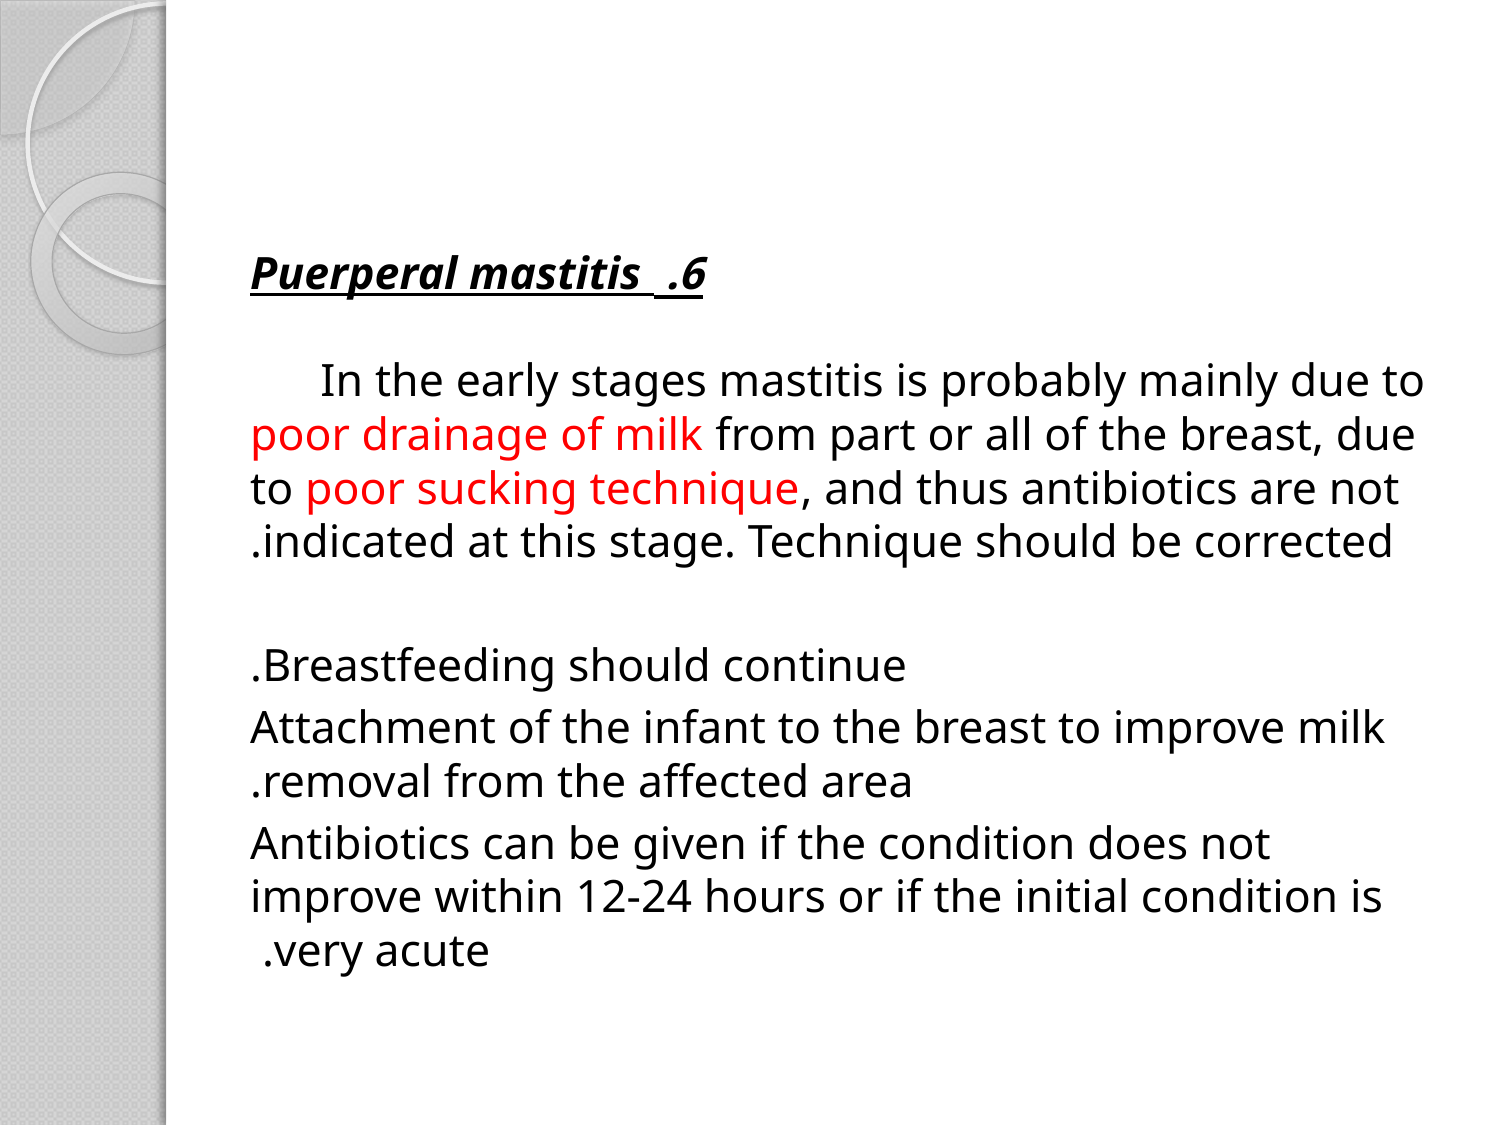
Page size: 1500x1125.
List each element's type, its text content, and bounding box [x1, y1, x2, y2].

list 6. Puerperal mastitis In the early stages mastitis is probably mainly due to poor drainage of milk from part or all of the breast, due to poor sucking technique, and thus antibiotics are not indicated at this stage. Technique should be corrected. Breastfeeding should continue. Attachment of the infant to the breast to improve milk removal from the affected area. Antibiotics can be given if the condition does not improve within 12-24 hours or if the initial condition is very acute. [235, 237, 1466, 1025]
